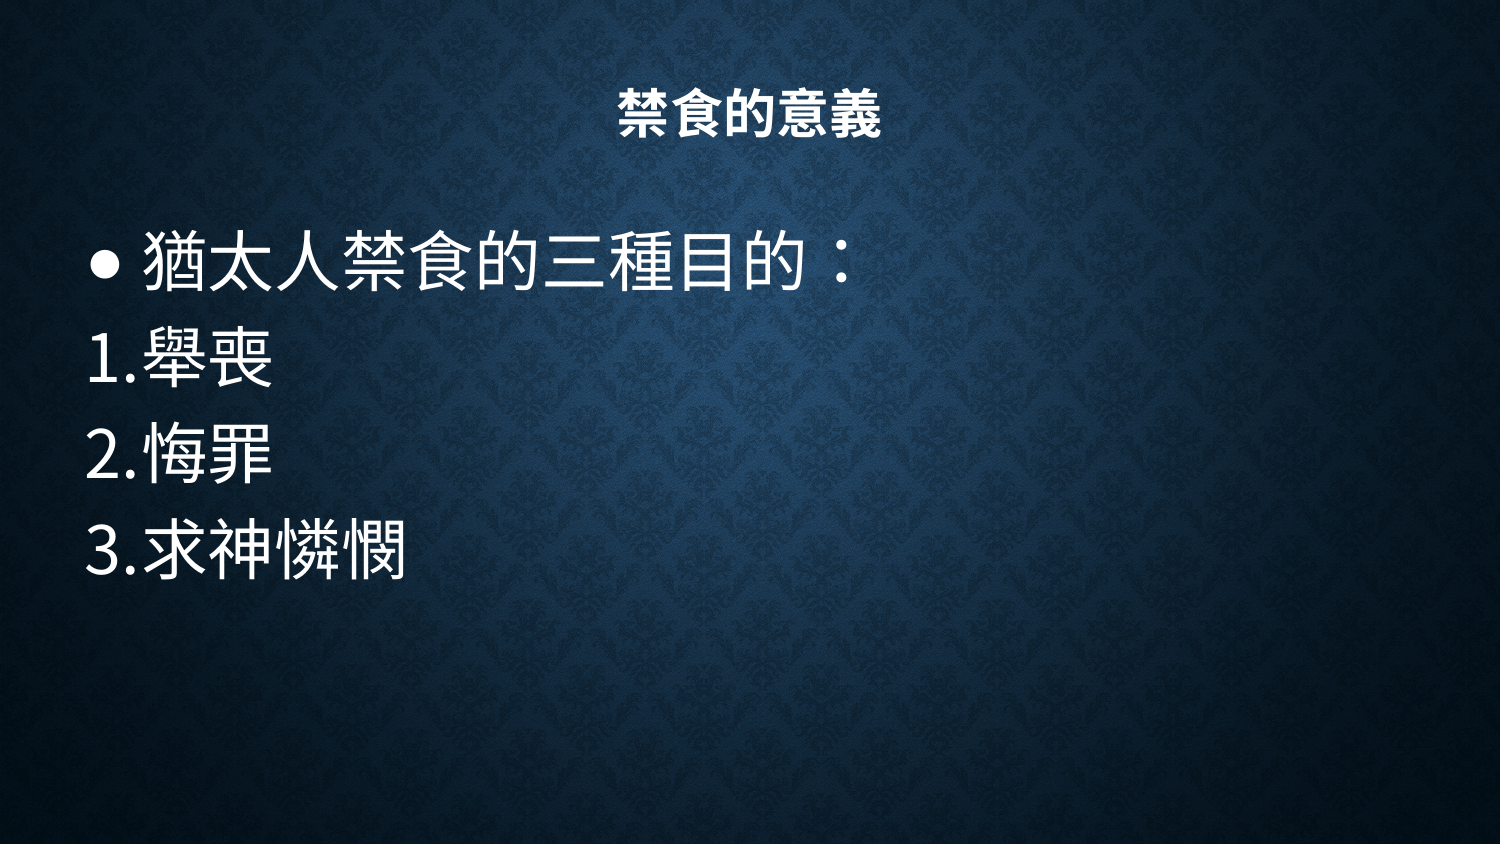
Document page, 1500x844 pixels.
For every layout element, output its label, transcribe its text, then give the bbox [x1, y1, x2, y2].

list 猶太人禁食的三種目的： 舉喪 悔罪 求神憐憫 [51, 189, 1449, 750]
title 禁食的意義 [51, 72, 1449, 167]
